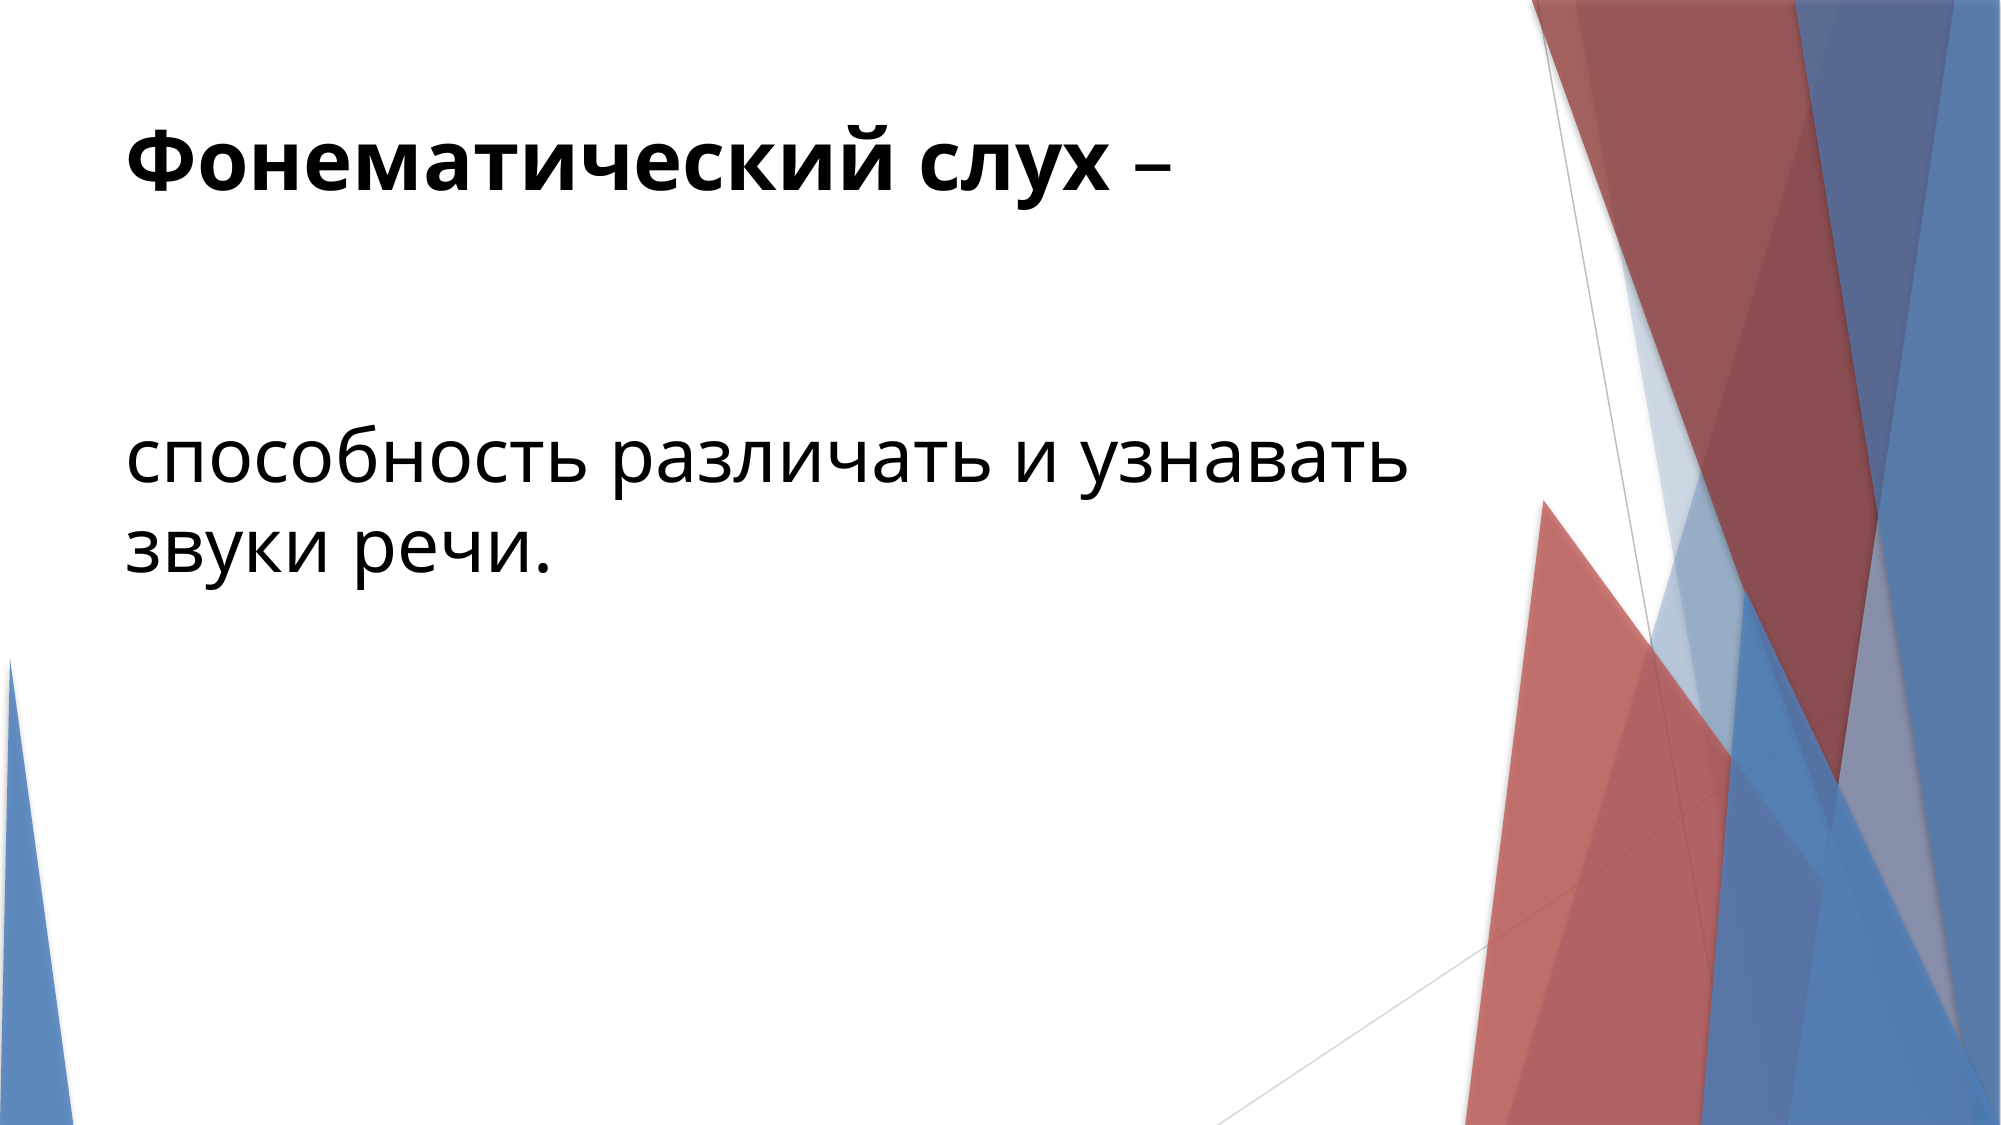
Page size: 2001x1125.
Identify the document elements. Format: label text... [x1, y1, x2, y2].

text_box Фонематический слух – способность различать и узнавать звуки речи. [111, 99, 1522, 317]
